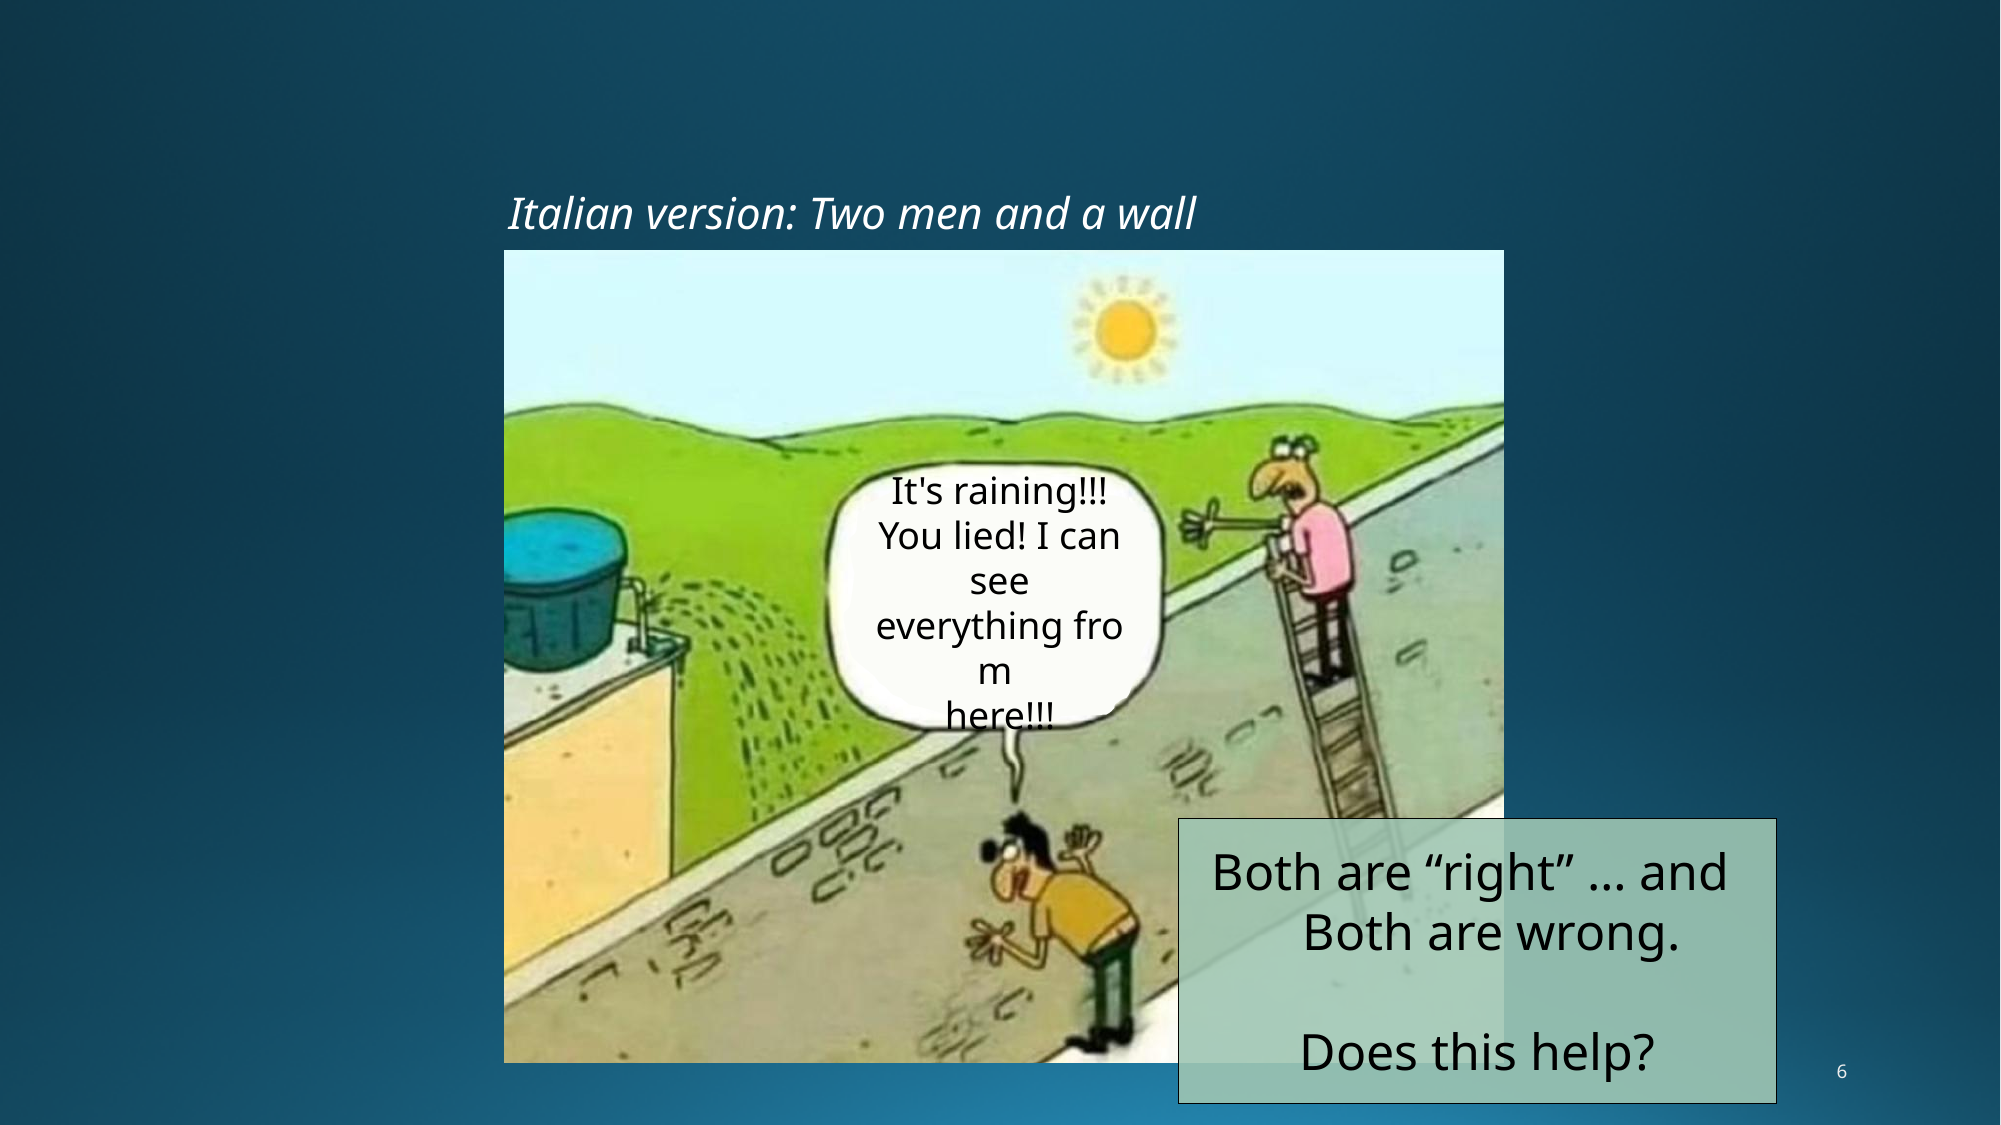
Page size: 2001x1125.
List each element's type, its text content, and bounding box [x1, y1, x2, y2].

text_box Both are “right” … and Both are wrong. Does this help? [1178, 818, 1777, 1104]
text_box Italian version: Two men and a wall [493, 178, 1516, 246]
slide_number 6 [1777, 1042, 1863, 1103]
picture [0, 0, 2001, 1125]
